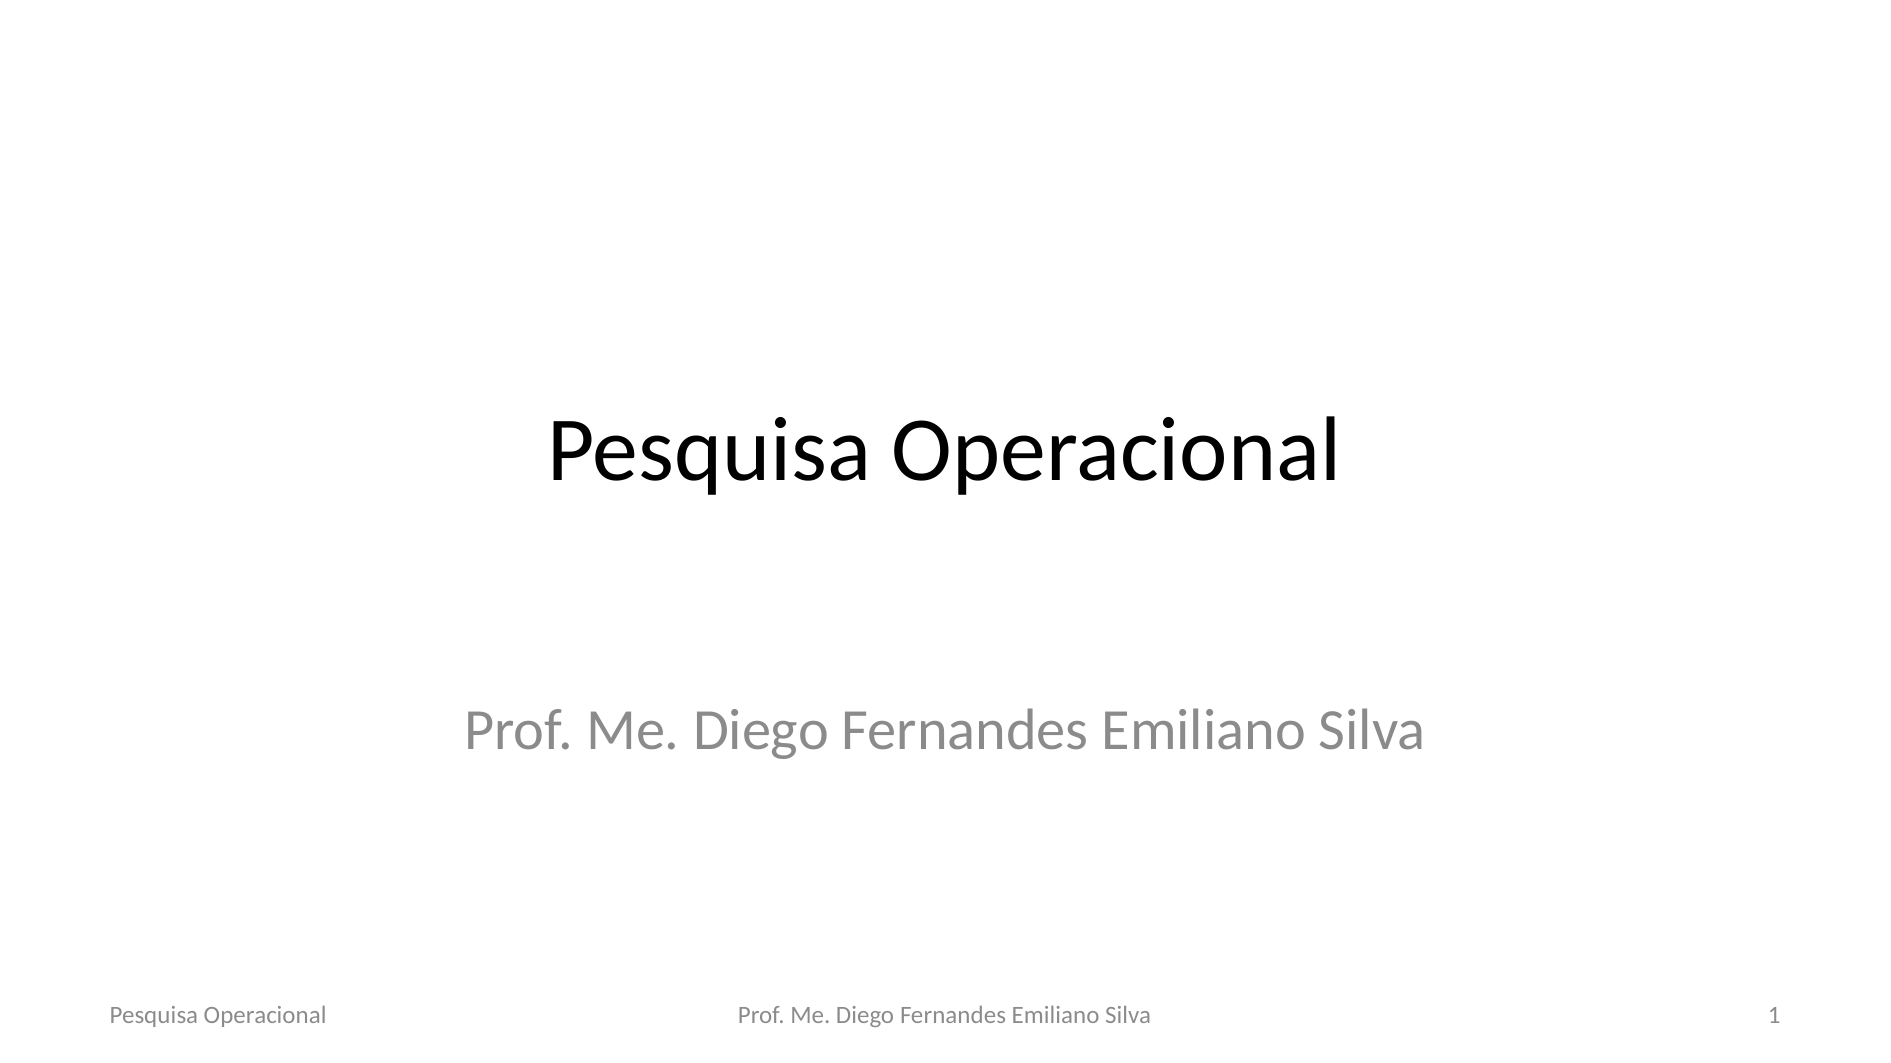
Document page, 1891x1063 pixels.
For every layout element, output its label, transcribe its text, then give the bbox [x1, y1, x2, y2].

slide_number Pesquisa Operacional [94, 985, 536, 1042]
title Pesquisa Operacional [141, 330, 1749, 559]
footer Prof. Me. Diego Fernandes Emiliano Silva [645, 985, 1245, 1042]
subtitle Prof. Me. Diego Fernandes Emiliano Silva [283, 602, 1607, 874]
slide_number 1 [1354, 985, 1796, 1042]
